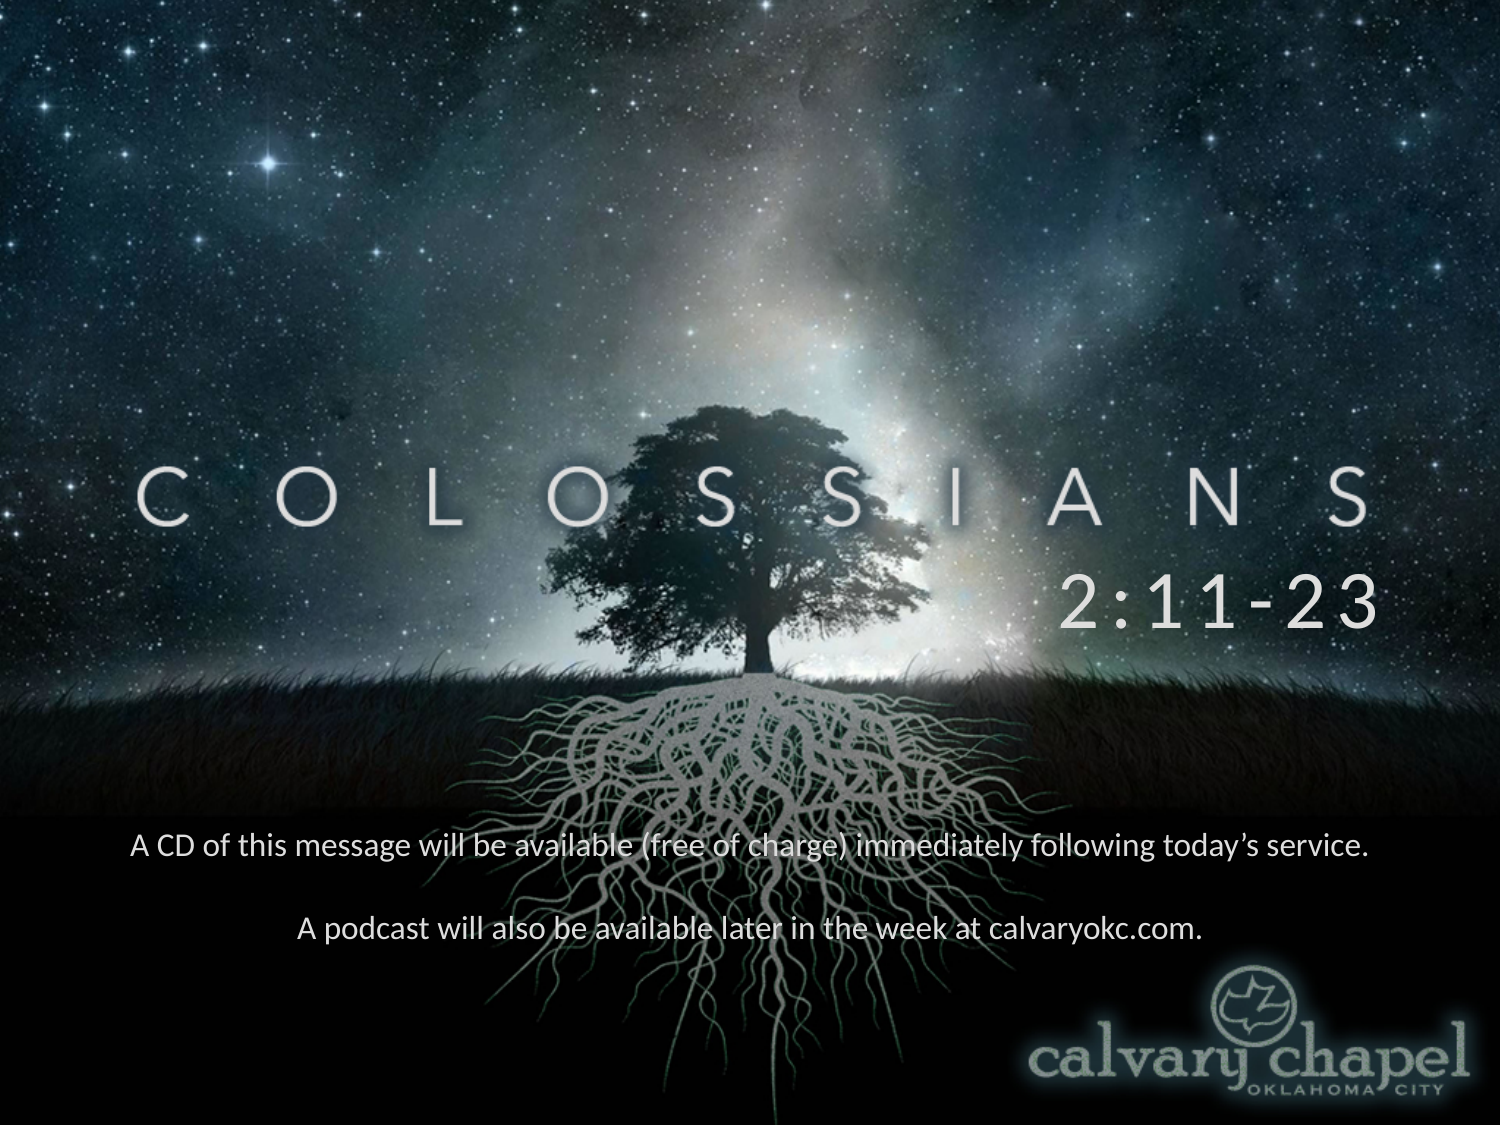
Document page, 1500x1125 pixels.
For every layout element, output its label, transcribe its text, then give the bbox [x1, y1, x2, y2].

picture [0, 871, 1500, 1125]
text_box A podcast will also be available later in the week at calvaryokc.com. [1, 898, 1500, 954]
picture [0, 0, 1500, 815]
text_box A CD of this message will be available (free of charge) immediately following today’s service. [0, 815, 1500, 871]
text_box 2:11-23 [885, 537, 1394, 653]
